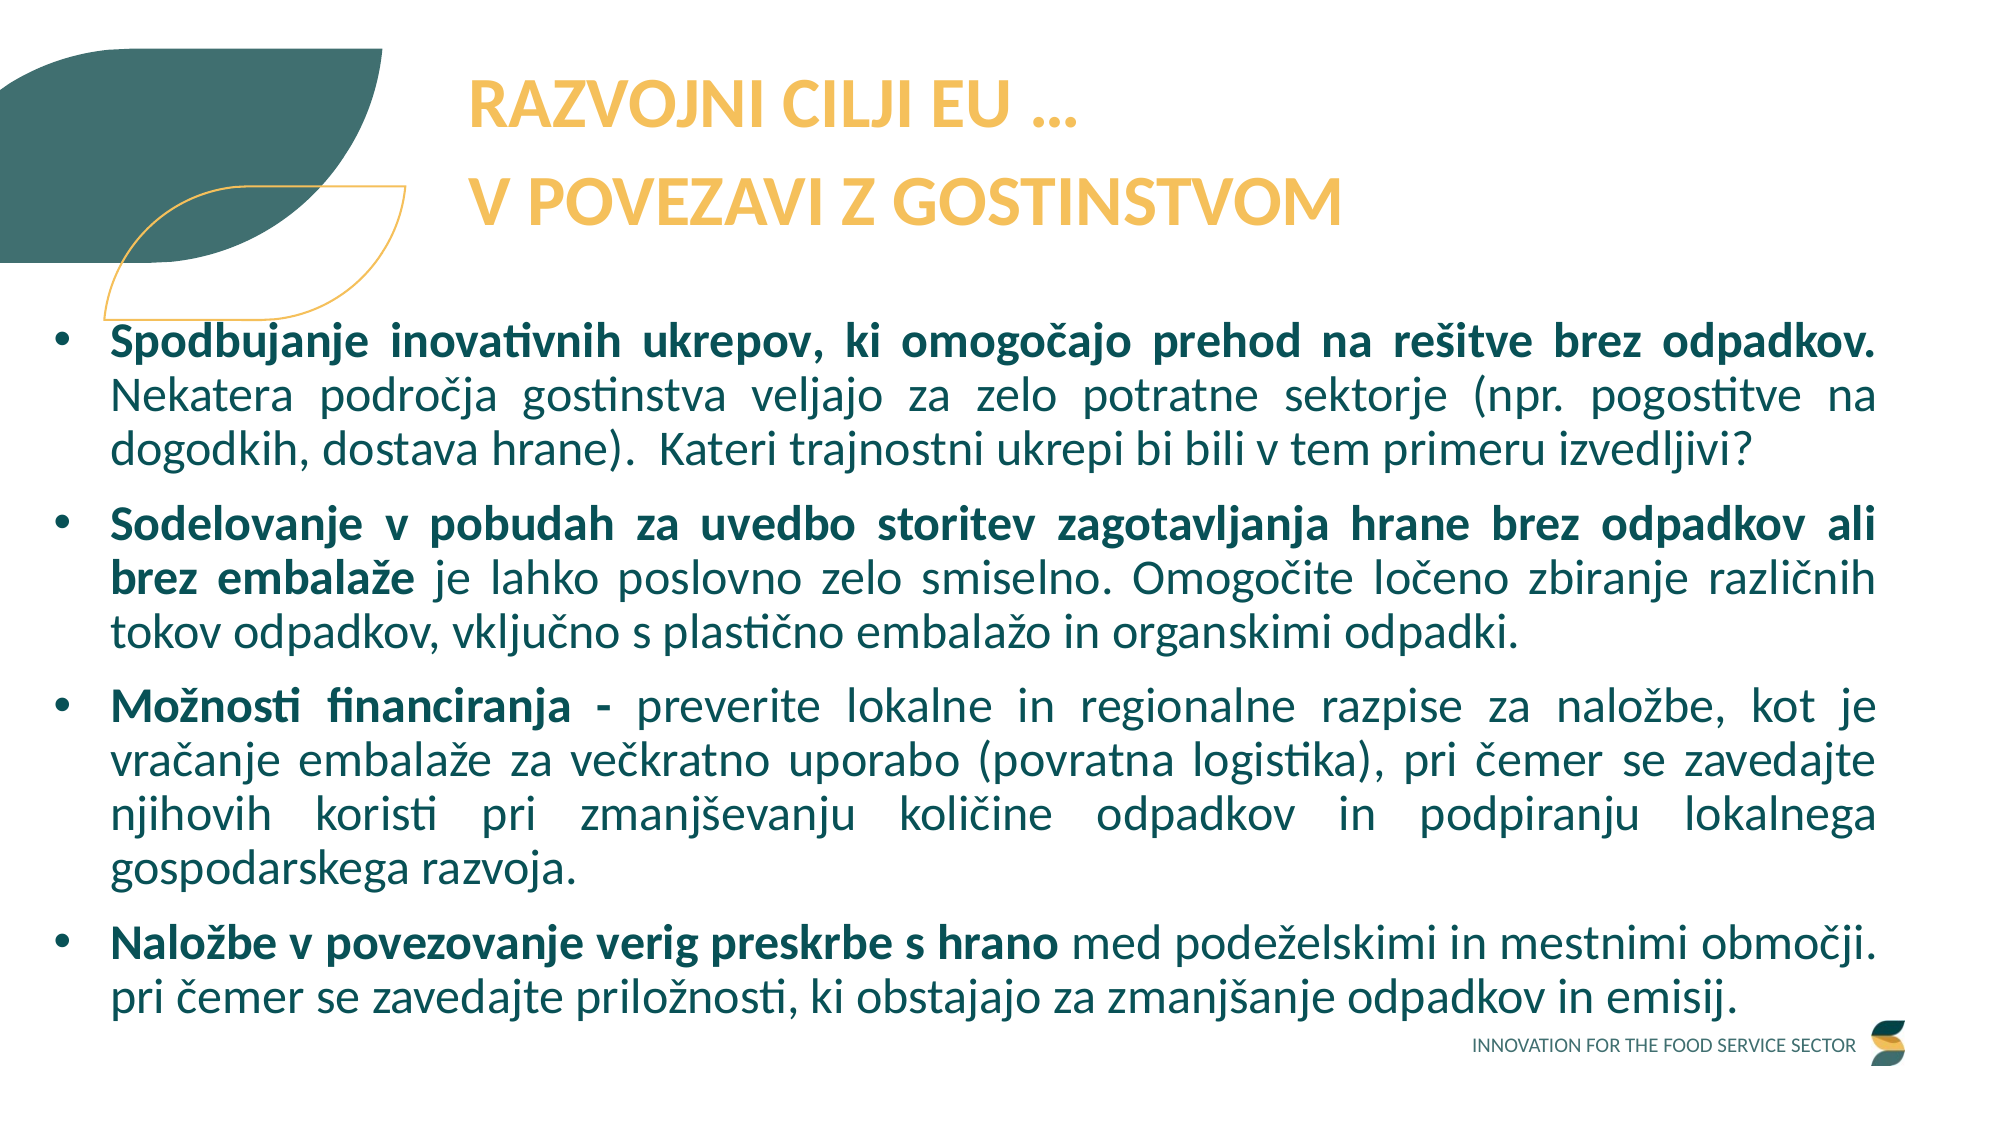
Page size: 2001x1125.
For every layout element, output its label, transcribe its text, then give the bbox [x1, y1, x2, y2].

picture [1871, 1020, 1905, 1066]
list RAZVOJNI CILJI EU … V POVEZAVI Z GOSTINSTVOM [453, 58, 1893, 249]
list Spodbujanje inovativnih ukrepov, ki omogočajo prehod na rešitve brez odpadkov. Nekatera področja gostinstva veljajo za zelo potratne sektorje (npr. pogostitve na dogodkih, dostava hrane). Kateri trajnostni ukrepi bi bili v tem primeru izvedljivi? Sodelovanje v pobudah za uvedbo storitev zagotavljanja hrane brez odpadkov ali brez embalaže je lahko poslovno zelo smiselno. Omogočite ločeno zbiranje različnih tokov odpadkov, vključno s plastično embalažo in organskimi odpadki. Možnosti financiranja - preverite lokalne in regionalne razpise za naložbe, kot je vračanje embalaže za večkratno uporabo (povratna logistika), pri čemer se zavedajte njihovih koristi pri zmanjševanju količine odpadkov in podpiranju lokalnega gospodarskega razvoja. Naložbe v povezovanje verig preskrbe s hrano med podeželskimi in mestnimi območji. pri čemer se zavedajte priložnosti, ki obstajajo za zmanjšanje odpadkov in emisij. [38, 306, 1893, 1032]
